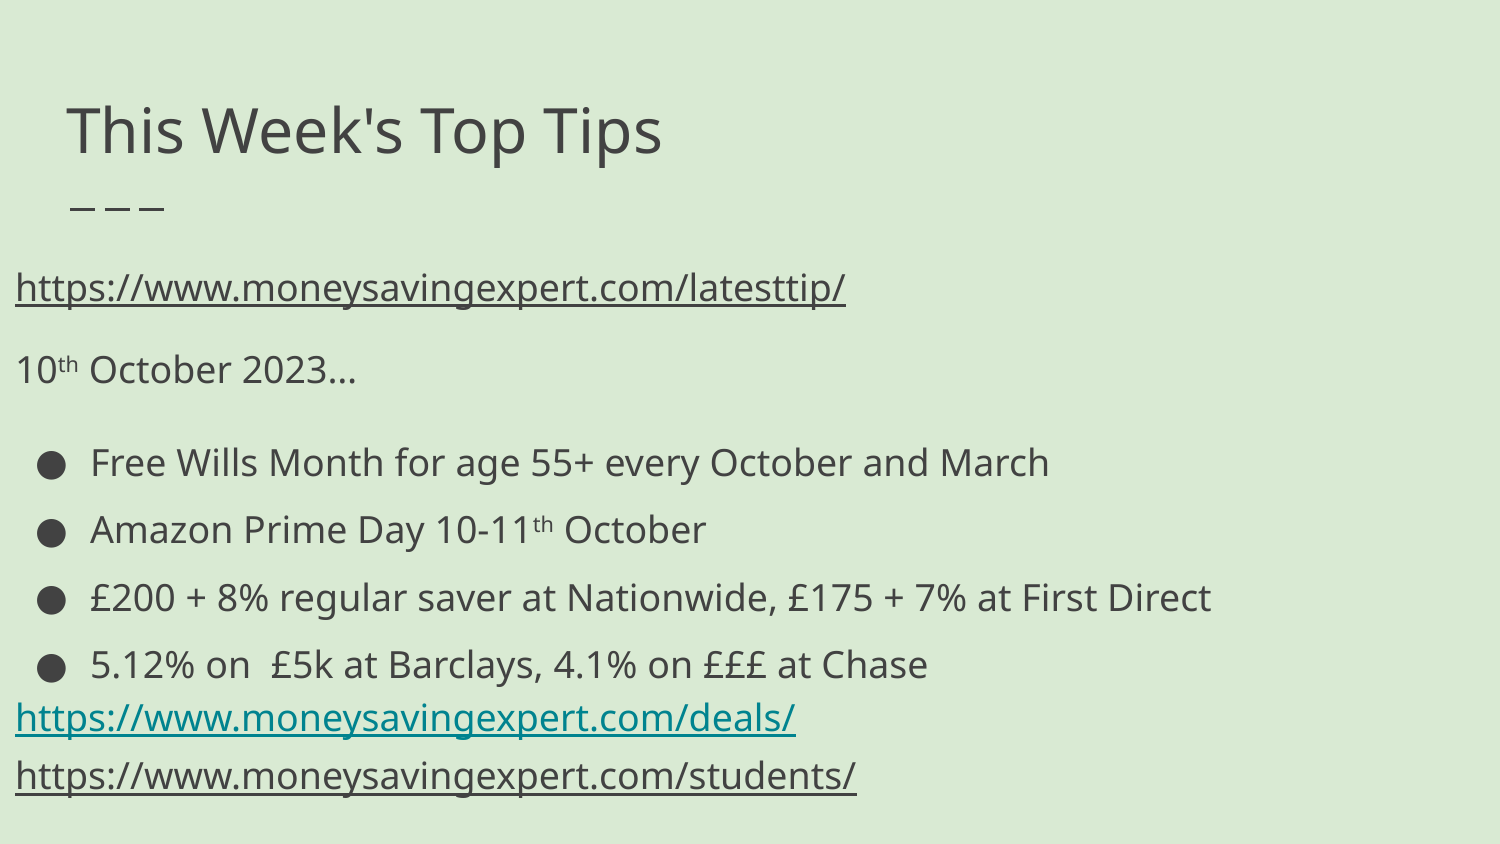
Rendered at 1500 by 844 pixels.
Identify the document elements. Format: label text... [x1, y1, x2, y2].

title This Week's Top Tips [51, 61, 1449, 182]
